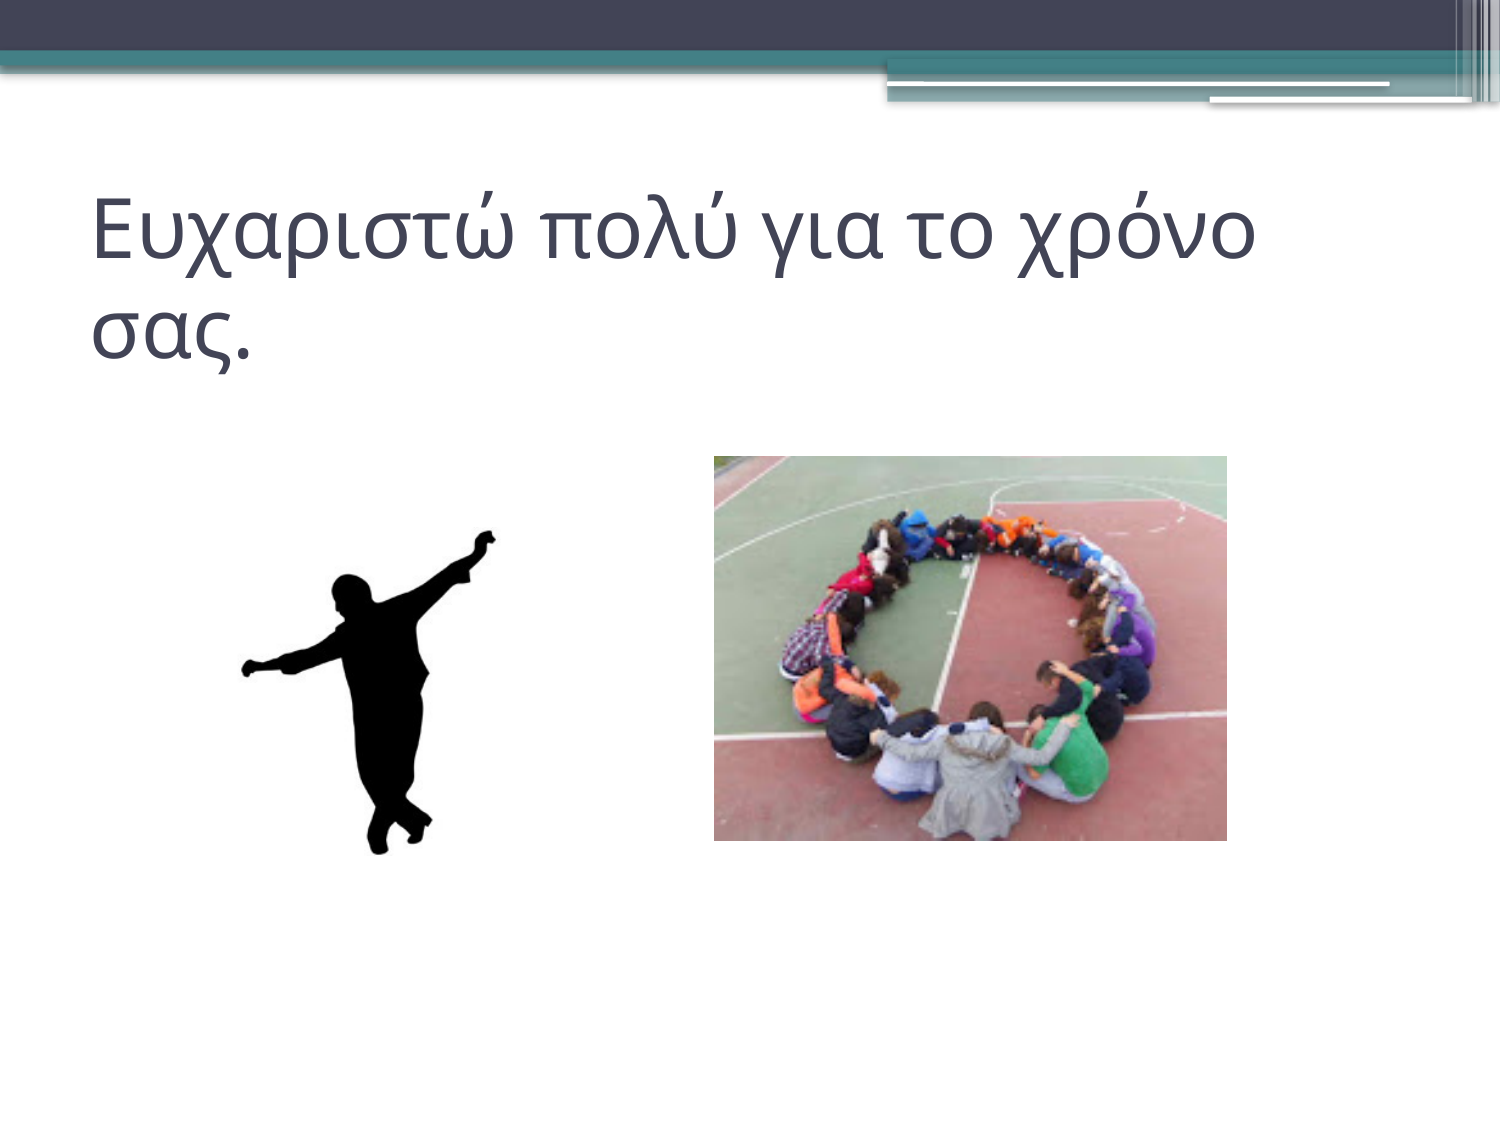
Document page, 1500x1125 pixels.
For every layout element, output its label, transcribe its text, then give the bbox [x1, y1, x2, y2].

title Ευχαριστώ πολύ για το χρόνο σας. [75, 187, 1425, 363]
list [714, 456, 1227, 842]
picture [81, 527, 654, 856]
